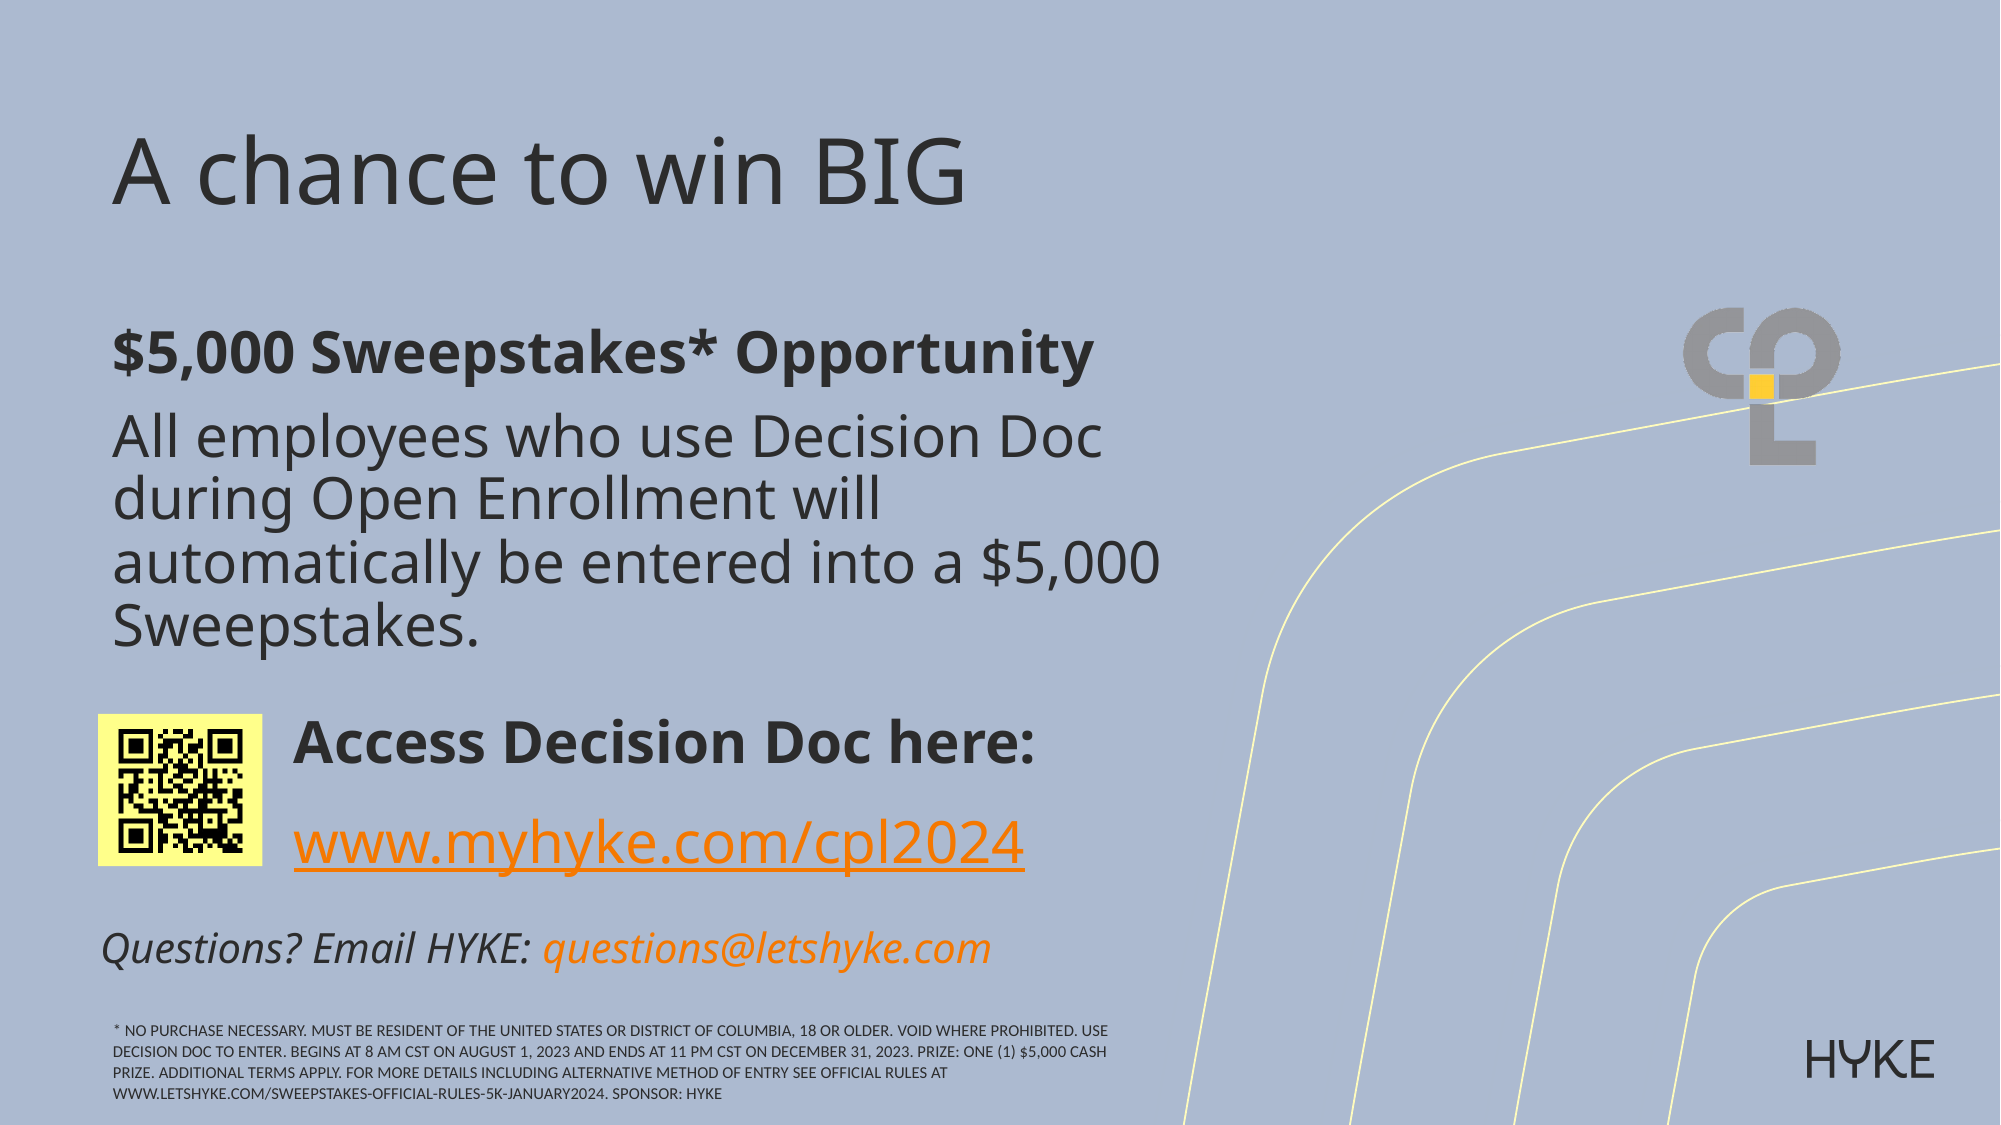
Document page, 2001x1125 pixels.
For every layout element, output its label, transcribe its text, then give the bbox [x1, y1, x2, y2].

picture [1807, 1040, 1934, 1078]
text_box Questions? Email HYKE: questions@letshyke.com [98, 912, 1617, 980]
text_box Access Decision Doc here: www.myhyke.com/cpl2024 [291, 694, 1811, 885]
picture [1640, 265, 1883, 508]
text_box * NO PURCHASE NECESSARY. MUST BE RESIDENT OF THE UNITED STATES OR DISTRICT OF COLUMBIA, 18 OR OLDER. VOID WHERE PROHIBITED. USE DECISION DOC TO ENTER. BEGINS AT 8 AM CST ON AUGUST 1, 2023 AND ENDS AT 11 PM CST ON DECEMBER 31, 2023. PRIZE: ONE (1) $5,000 CASH PRIZE. ADDITIONAL TERMS APPLY. FOR MORE DETAILS INCLUDING ALTERNATIVE METHOD OF ENTRY SEE OFFICIAL RULES AT WWW.LETSHYKE.COM/SWEEPSTAKES-OFFICIAL-RULES-5K-JANUARY2024. SPONSOR: HYKE [98, 1010, 1156, 1111]
title A chance to win BIG [98, 117, 1599, 283]
picture [97, 708, 263, 874]
list $5,000 Sweepstakes* Opportunity All employees who use Decision Doc during Open Enrollment will automatically be entered into a $5,000 Sweepstakes. [98, 315, 1185, 695]
